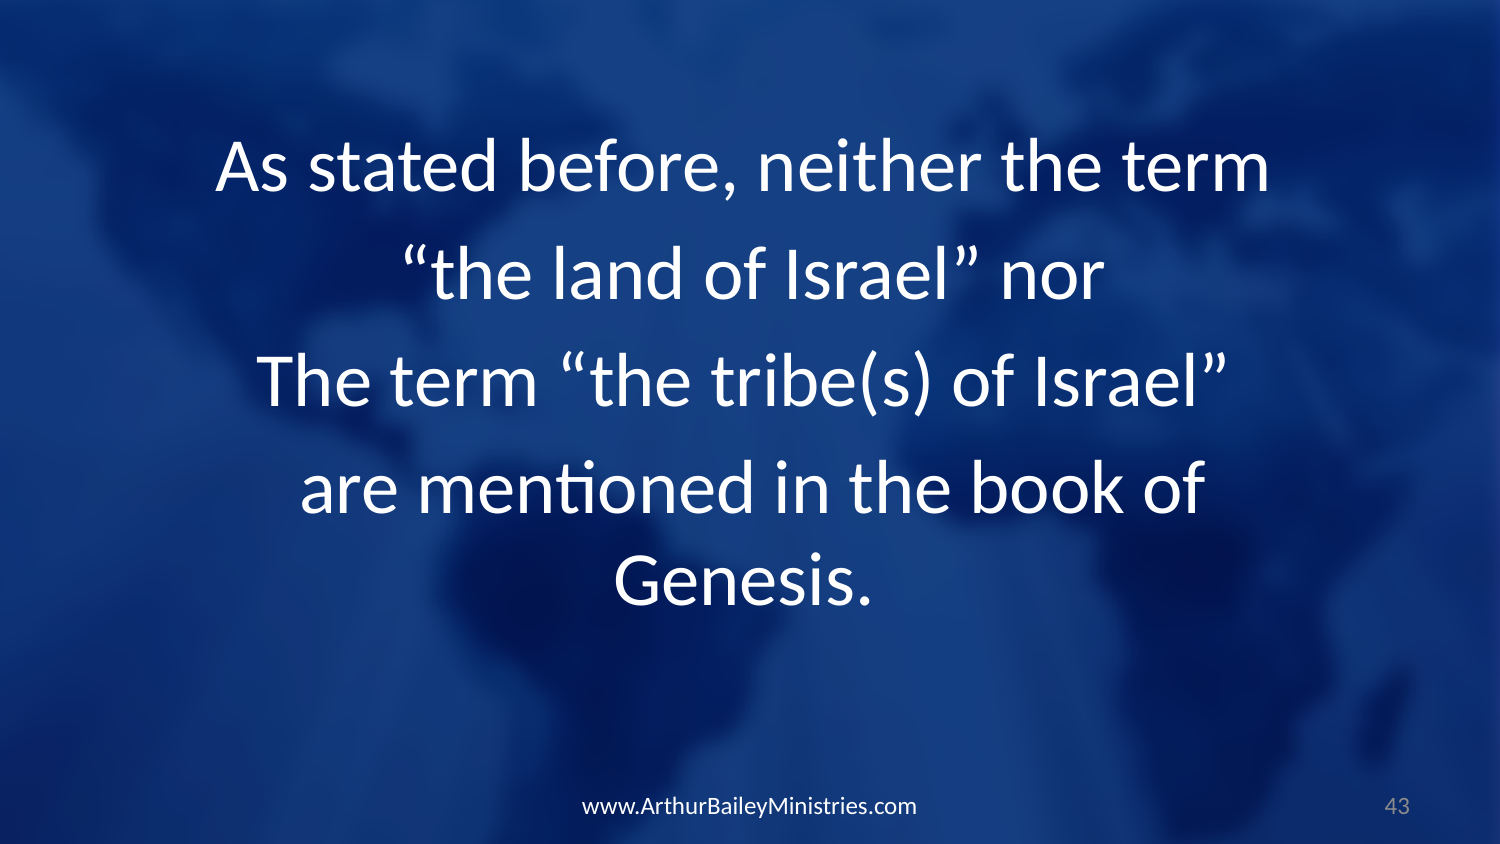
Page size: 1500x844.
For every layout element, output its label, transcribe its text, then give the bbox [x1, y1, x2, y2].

slide_number 43 [1074, 782, 1425, 827]
footer www.ArthurBaileyMinistries.com [512, 782, 988, 827]
list As stated before, neither the term “the land of Israel” nor The term “the tribe(s) of Israel” are mentioned in the book of Genesis. [151, 107, 1355, 741]
picture [0, 0, 1500, 844]
